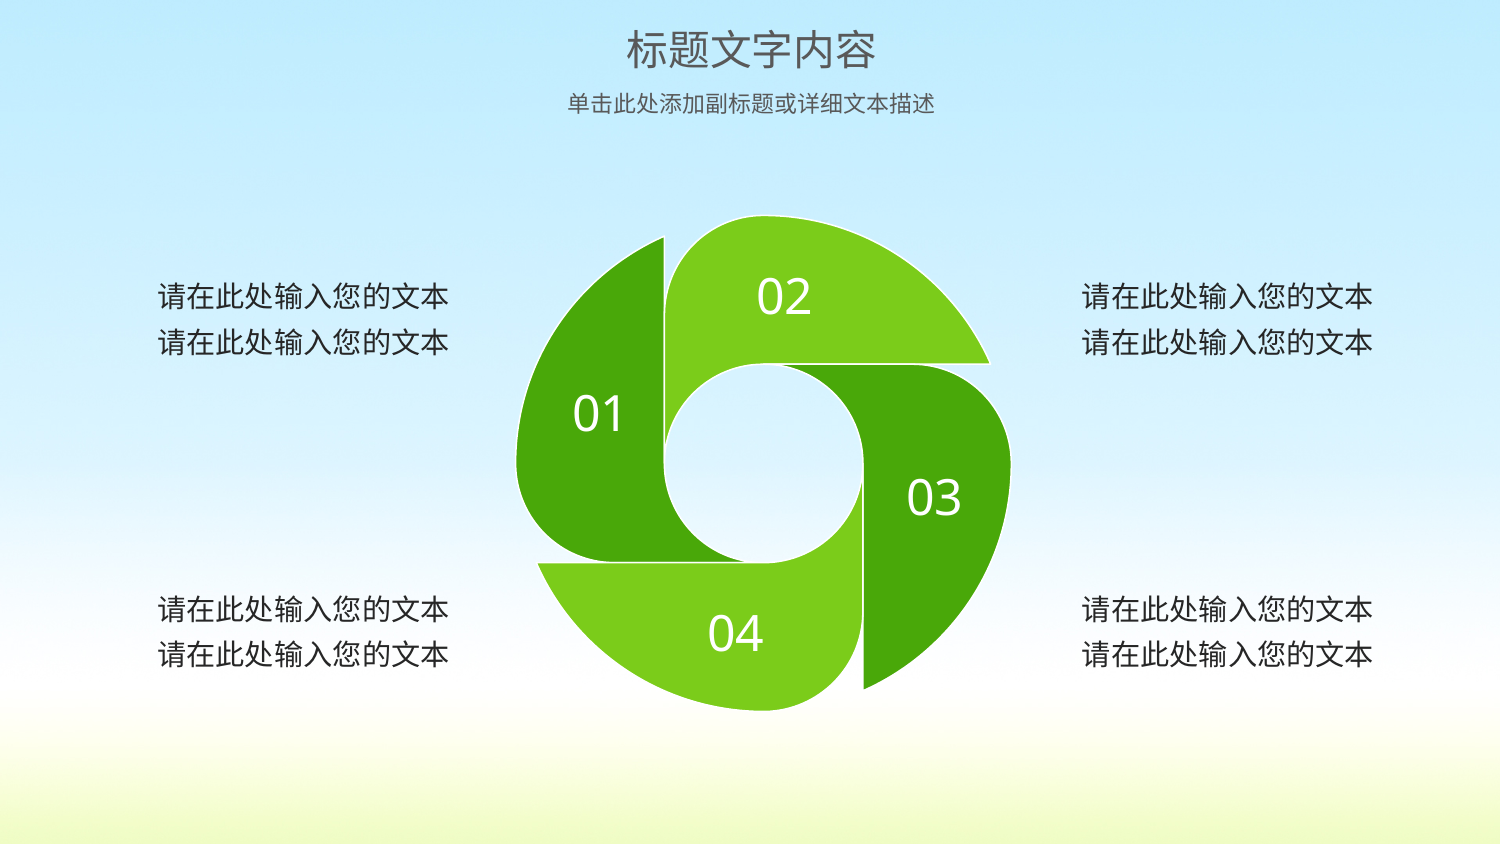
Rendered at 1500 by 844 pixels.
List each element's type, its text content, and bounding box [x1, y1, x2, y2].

text_box 请在此处输入您的文本 请在此处输入您的文本 [1032, 260, 1424, 367]
text_box 请在此处输入您的文本 请在此处输入您的文本 [108, 260, 499, 367]
text_box 单击此处添加副标题或详细文本描述 [486, 82, 1017, 125]
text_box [664, 215, 991, 463]
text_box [515, 236, 664, 563]
text_box 请在此处输入您的文本 请在此处输入您的文本 [1032, 573, 1424, 679]
text_box 请在此处输入您的文本 请在此处输入您的文本 [108, 573, 499, 679]
text_box 标题文字内容 [567, 16, 936, 82]
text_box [536, 463, 863, 712]
picture [0, 0, 1500, 844]
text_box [763, 364, 1012, 691]
